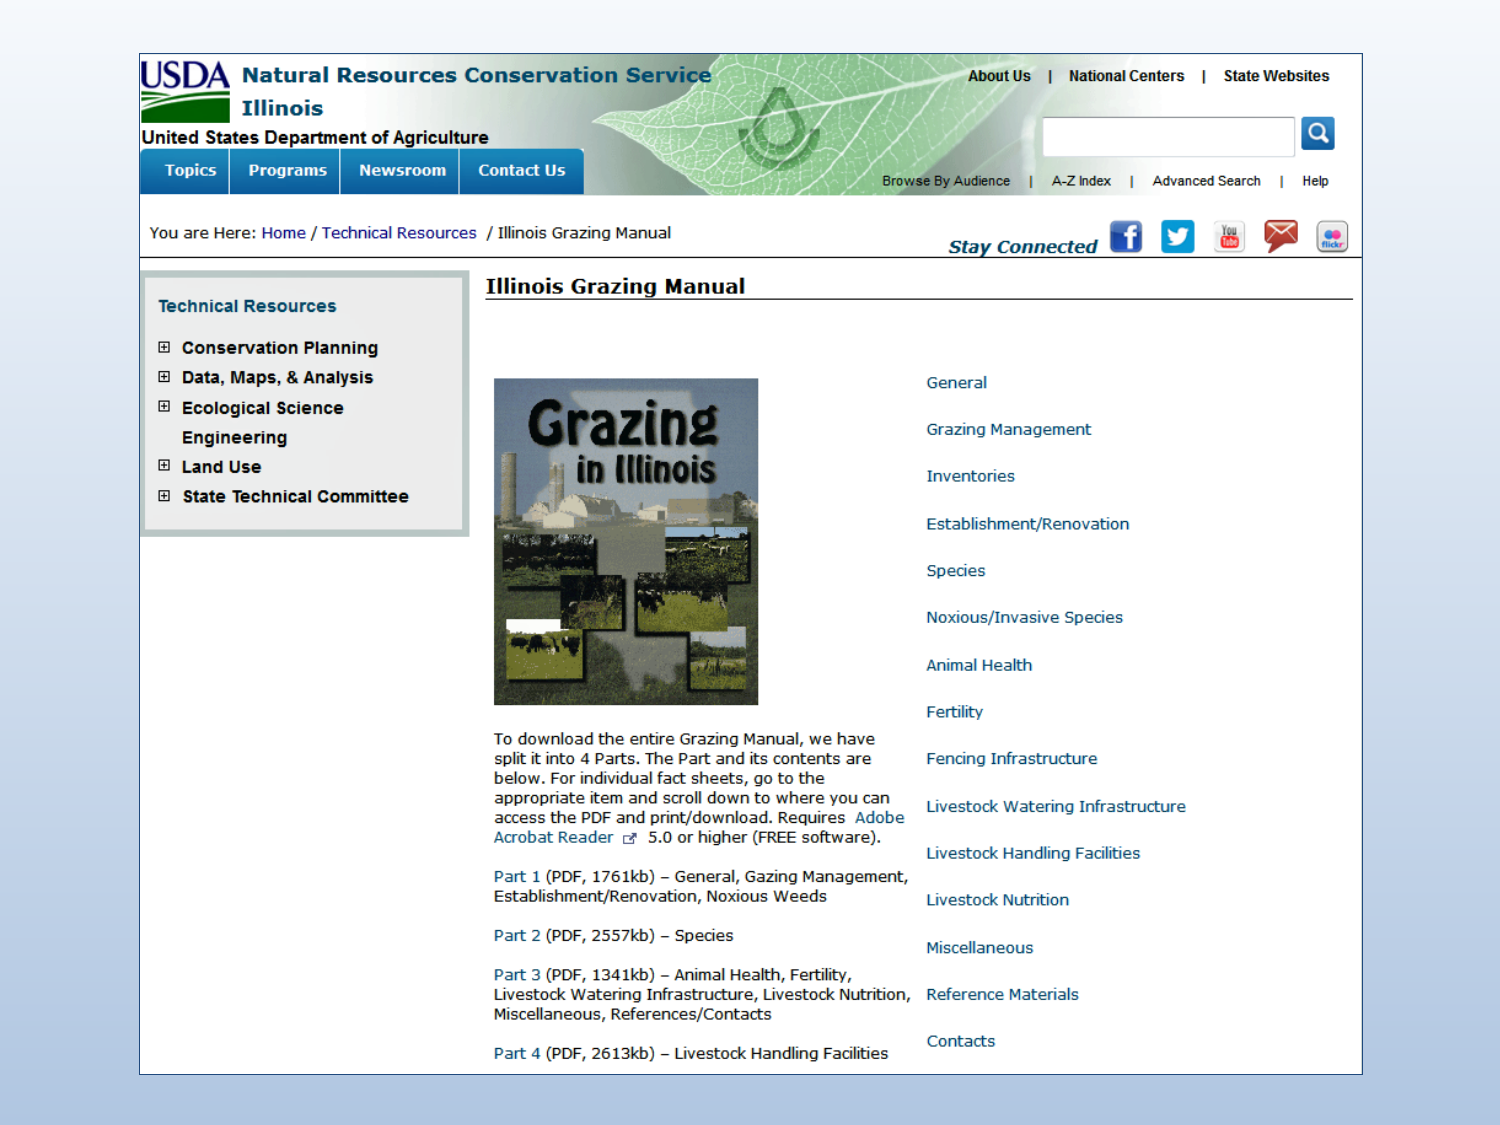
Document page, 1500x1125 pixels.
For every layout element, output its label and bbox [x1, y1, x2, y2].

picture [138, 52, 1363, 1076]
